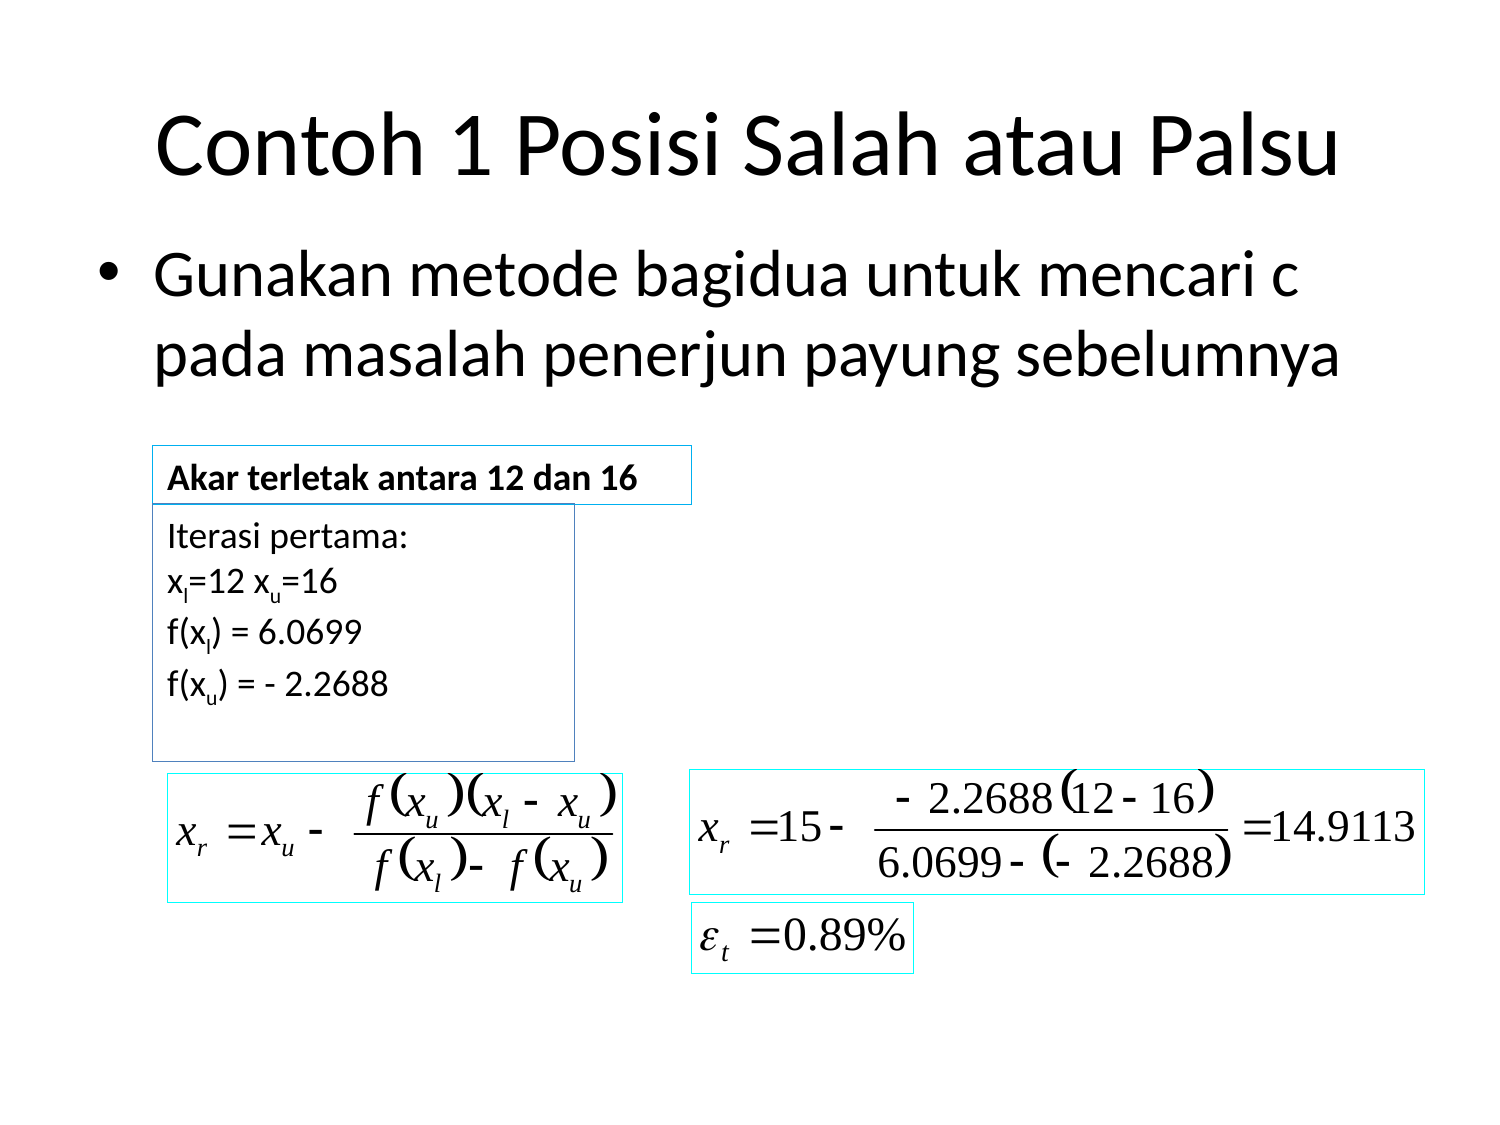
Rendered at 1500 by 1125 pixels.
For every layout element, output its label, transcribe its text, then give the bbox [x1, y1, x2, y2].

title Contoh 1 Posisi Salah atau Palsu [75, 45, 1425, 233]
list Gunakan metode bagidua untuk mencari c pada masalah penerjun payung sebelumnya [82, 222, 1432, 739]
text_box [689, 769, 1426, 896]
text_box Iterasi pertama: xl=12 xu=16 f(xl) = 6.0699 f(xu) = - 2.2688 [152, 503, 575, 762]
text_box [691, 902, 915, 975]
text_box Akar terletak antara 12 dan 16 [152, 445, 692, 505]
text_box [167, 773, 623, 903]
